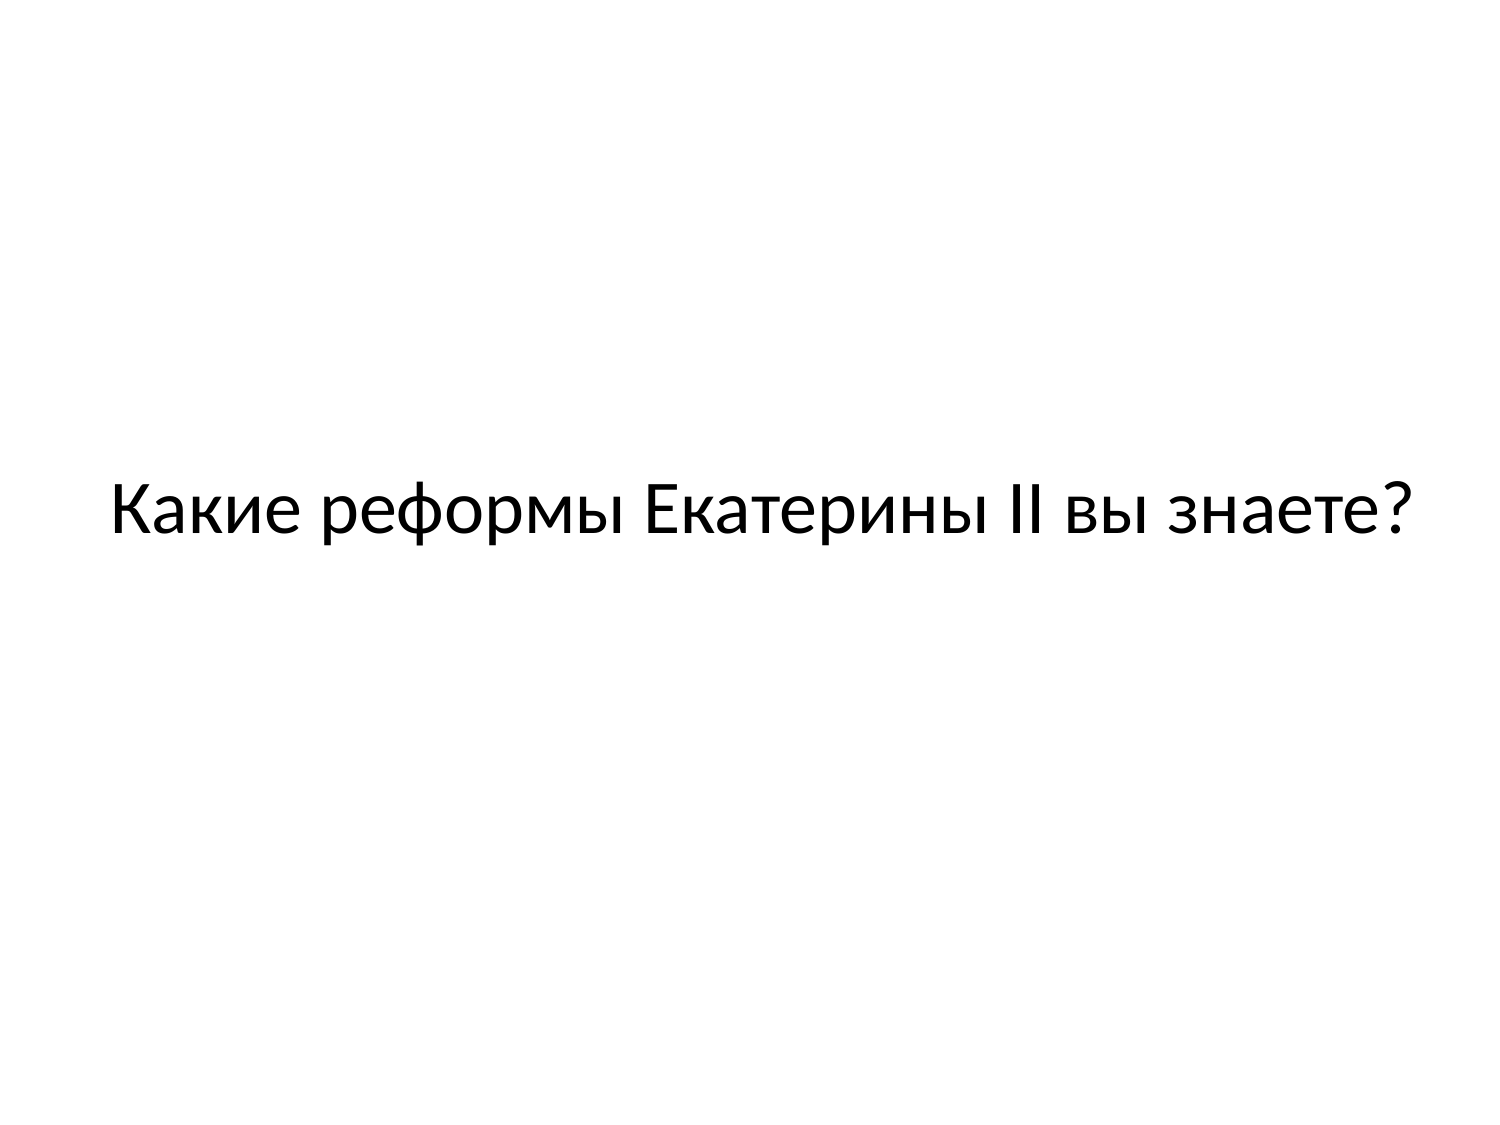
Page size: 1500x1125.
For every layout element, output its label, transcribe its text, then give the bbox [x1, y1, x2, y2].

title Какие реформы Екатерины II вы знаете? [88, 408, 1439, 597]
